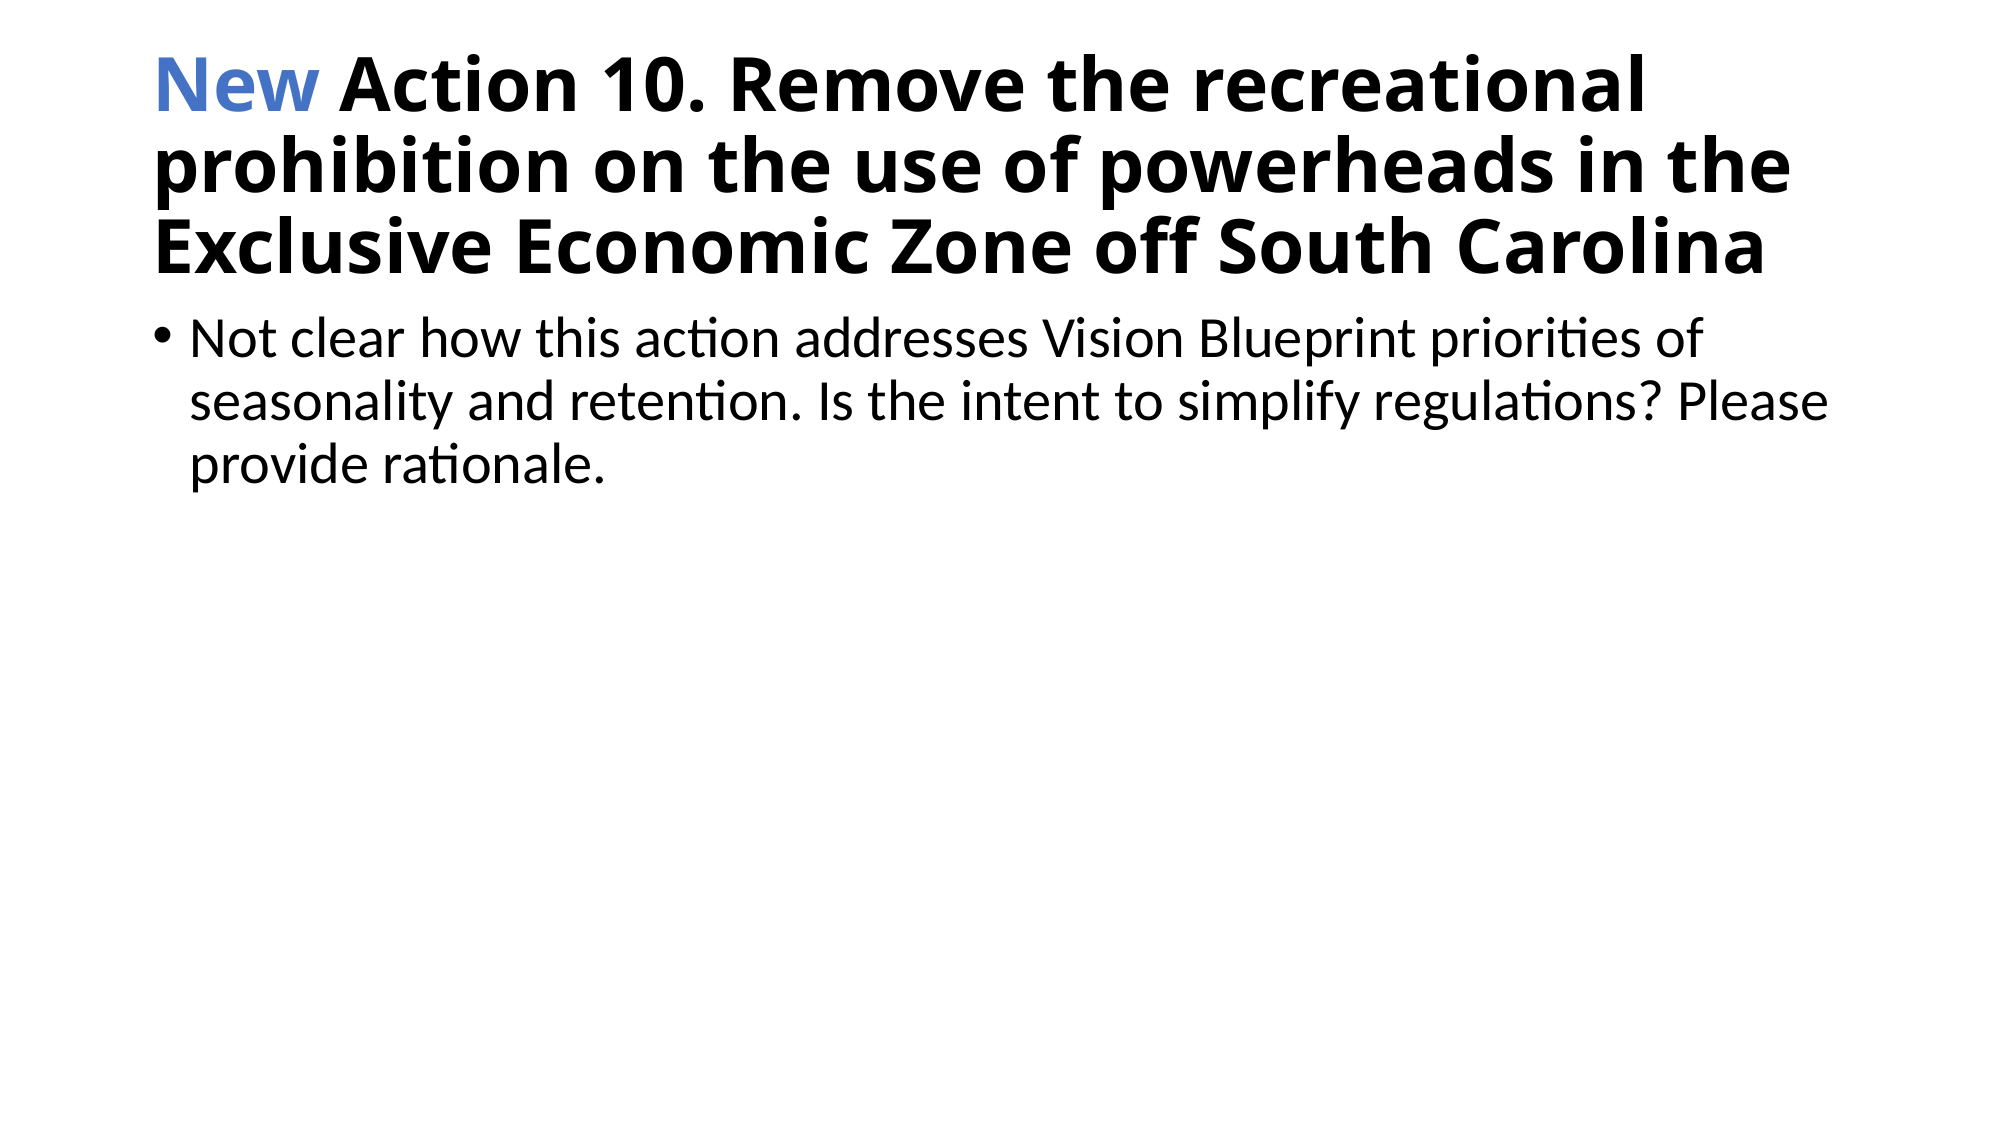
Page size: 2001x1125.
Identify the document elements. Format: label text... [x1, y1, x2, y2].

title New Action 10. Remove the recreational prohibition on the use of powerheads in the Exclusive Economic Zone off South Carolina [137, 59, 1863, 278]
list Not clear how this action addresses Vision Blueprint priorities of seasonality and retention. Is the intent to simplify regulations? Please provide rationale. [137, 299, 1863, 1014]
